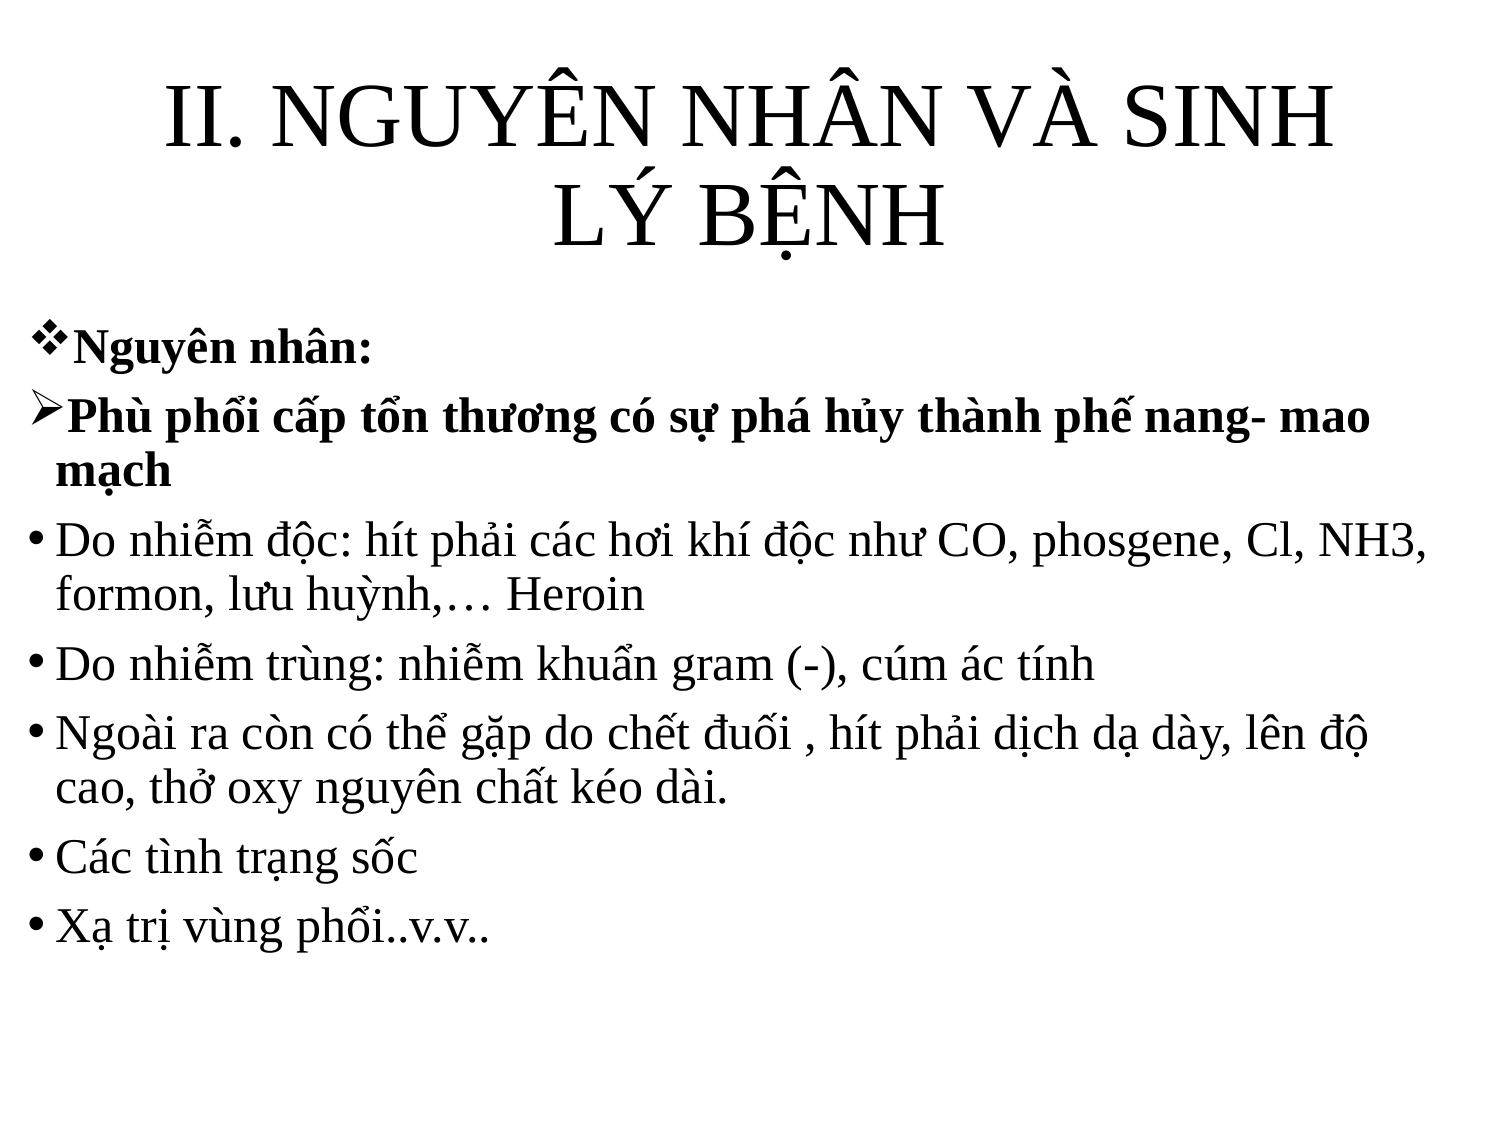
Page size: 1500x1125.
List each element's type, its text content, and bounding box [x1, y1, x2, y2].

text_box Nguyên nhân: Phù phổi cấp tổn thương có sự phá hủy thành phế nang- mao mạch Do nhiễm độc: hít phải các hơi khí độc như CO, phosgene, Cl, NH3, formon, lưu huỳnh,… Heroin Do nhiễm trùng: nhiễm khuẩn gram (-), cúm ác tính Ngoài ra còn có thể gặp do chết đuối , hít phải dịch dạ dày, lên độ cao, thở oxy nguyên chất kéo dài. Các tình trạng sốc Xạ trị vùng phổi..v.v.. [12, 312, 1447, 1052]
text_box II. NGUYÊN NHÂN VÀ SINH LÝ BỆNH [103, 59, 1398, 278]
